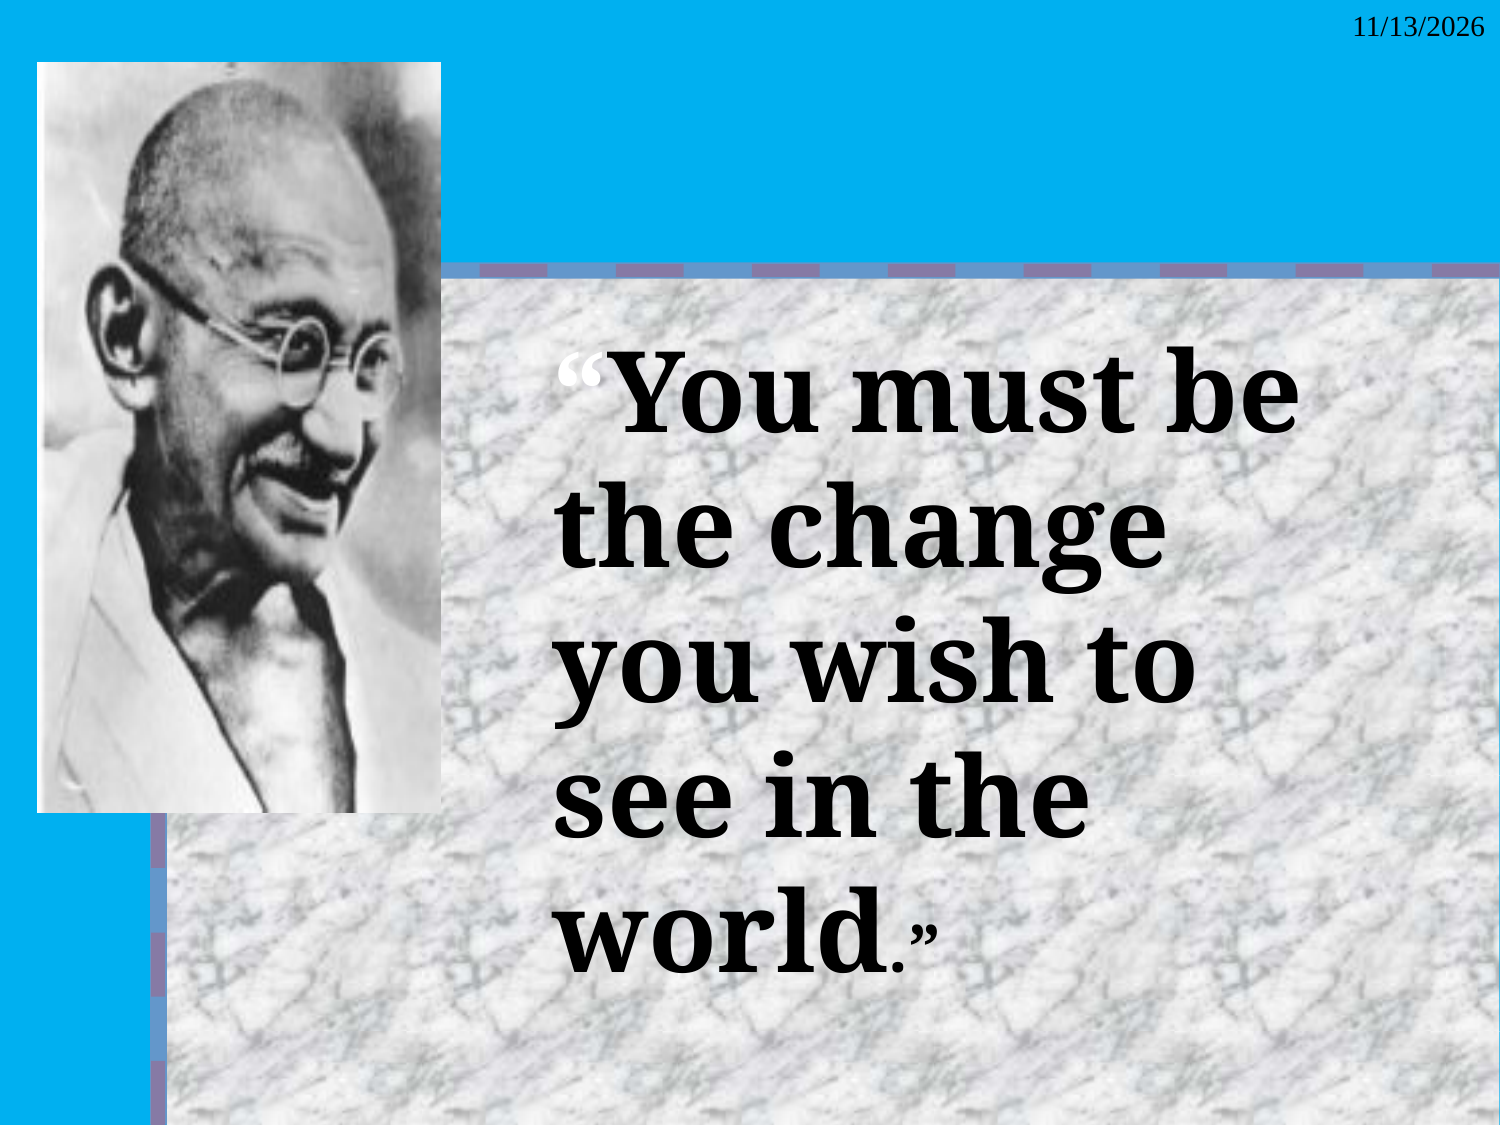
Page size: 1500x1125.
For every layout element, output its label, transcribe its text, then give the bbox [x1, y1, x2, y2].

picture [38, 63, 1500, 1125]
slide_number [1336, 0, 1500, 76]
text_box “You must be the change you wish to see in the world.” [537, 312, 1413, 1003]
